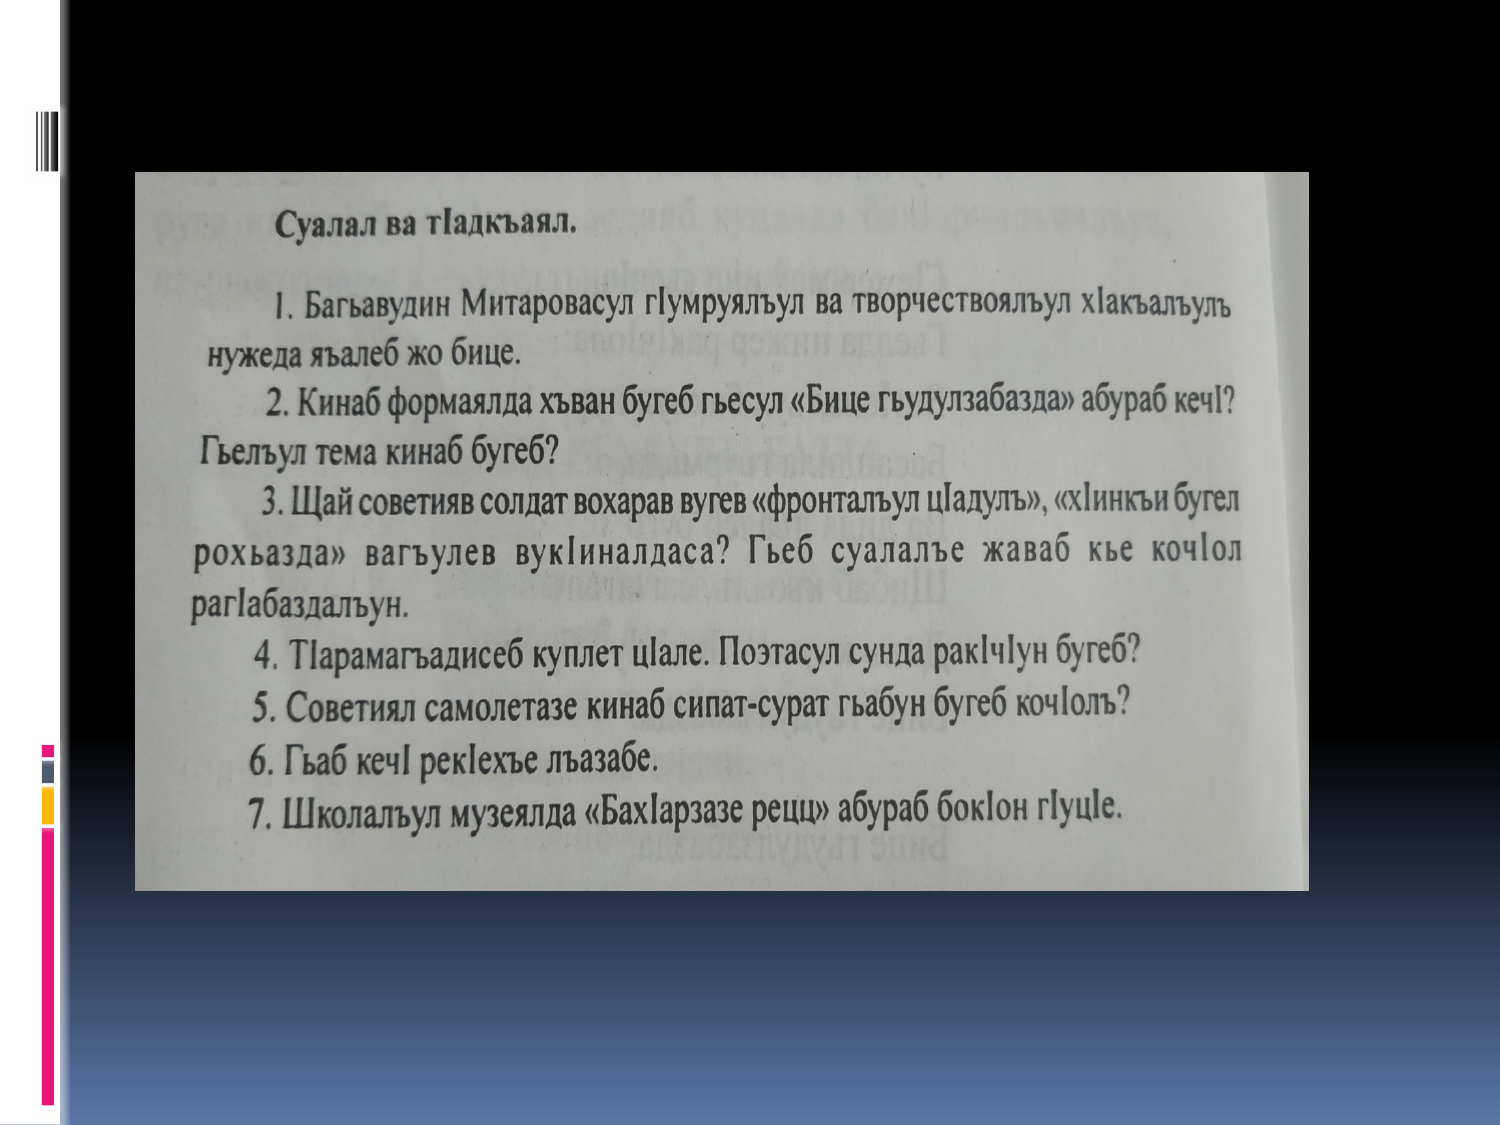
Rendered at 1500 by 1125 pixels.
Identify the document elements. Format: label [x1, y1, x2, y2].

picture [135, 172, 1309, 891]
